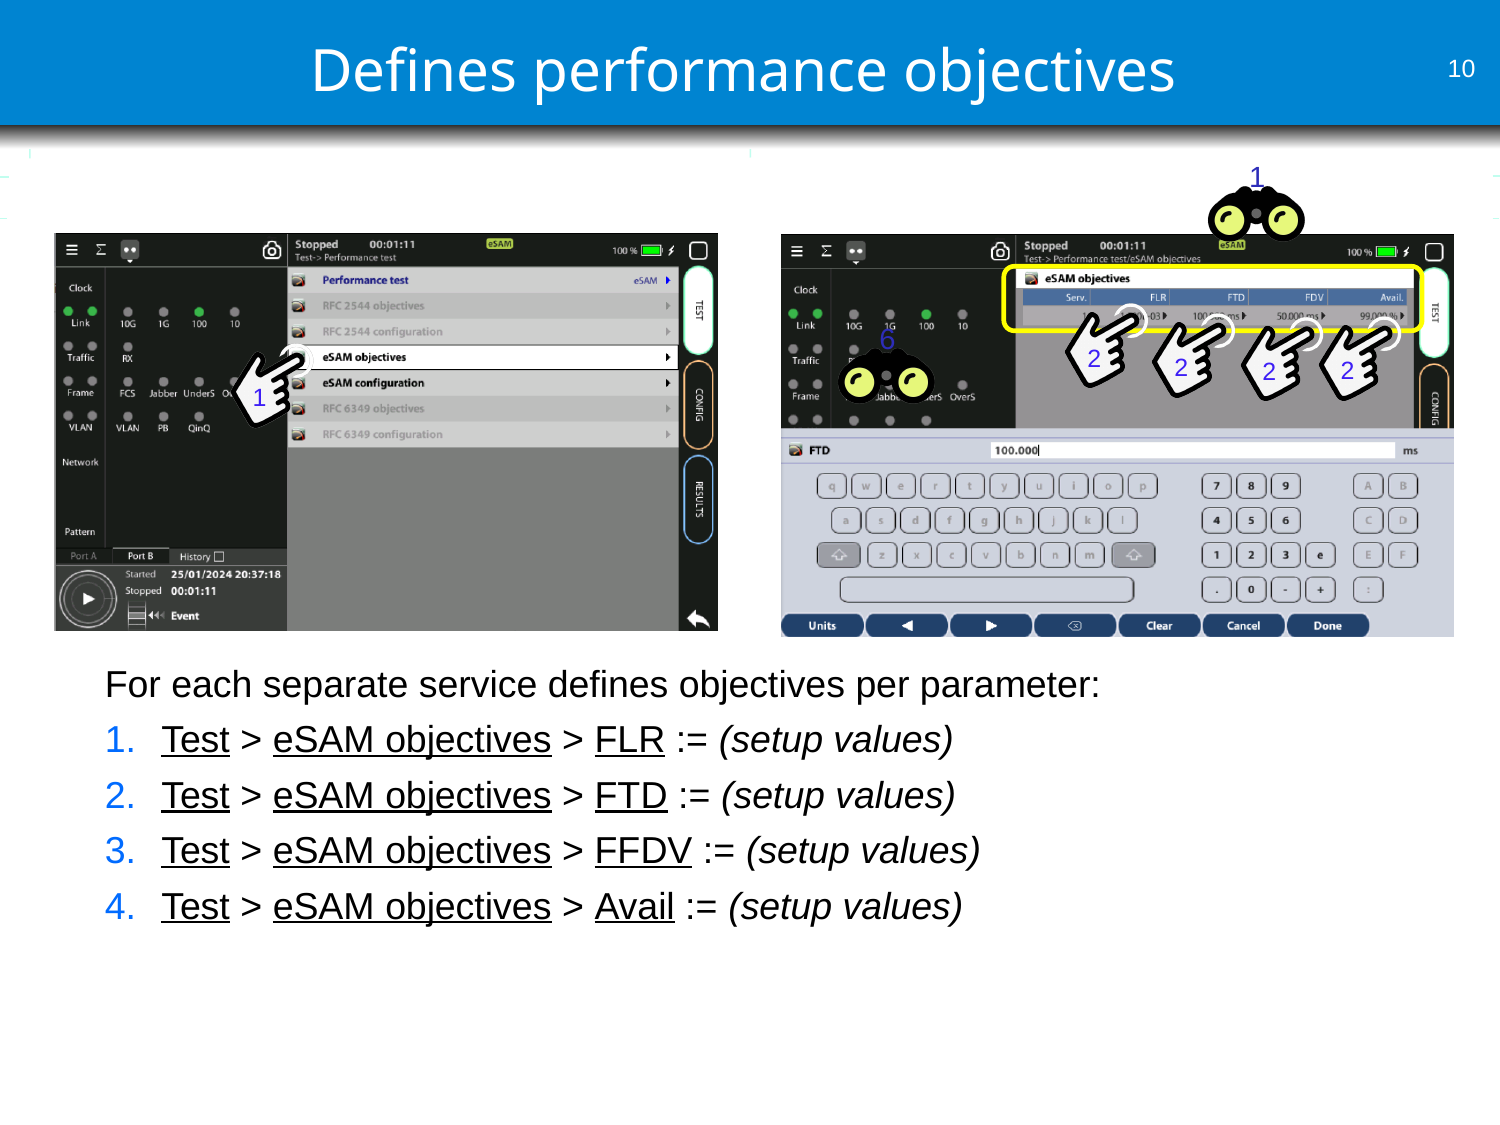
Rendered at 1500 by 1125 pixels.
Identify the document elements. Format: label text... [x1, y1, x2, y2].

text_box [1147, 310, 1246, 390]
title Defines performance objectives [0, 0, 1500, 138]
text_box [1235, 313, 1311, 394]
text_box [1060, 300, 1159, 381]
picture [54, 233, 719, 631]
picture [781, 234, 1455, 637]
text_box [1313, 313, 1412, 393]
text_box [829, 313, 939, 413]
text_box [225, 340, 324, 420]
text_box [1199, 151, 1309, 252]
list For each separate service defines objectives per parameter: Test > eSAM objectives > FLR := (setup values) Test > eSAM objectives > FTD := (setup values) Test > eSAM objectives > FFDV := (setup values) Test > eSAM objectives > Avail := (setup values) [75, 651, 1473, 1080]
